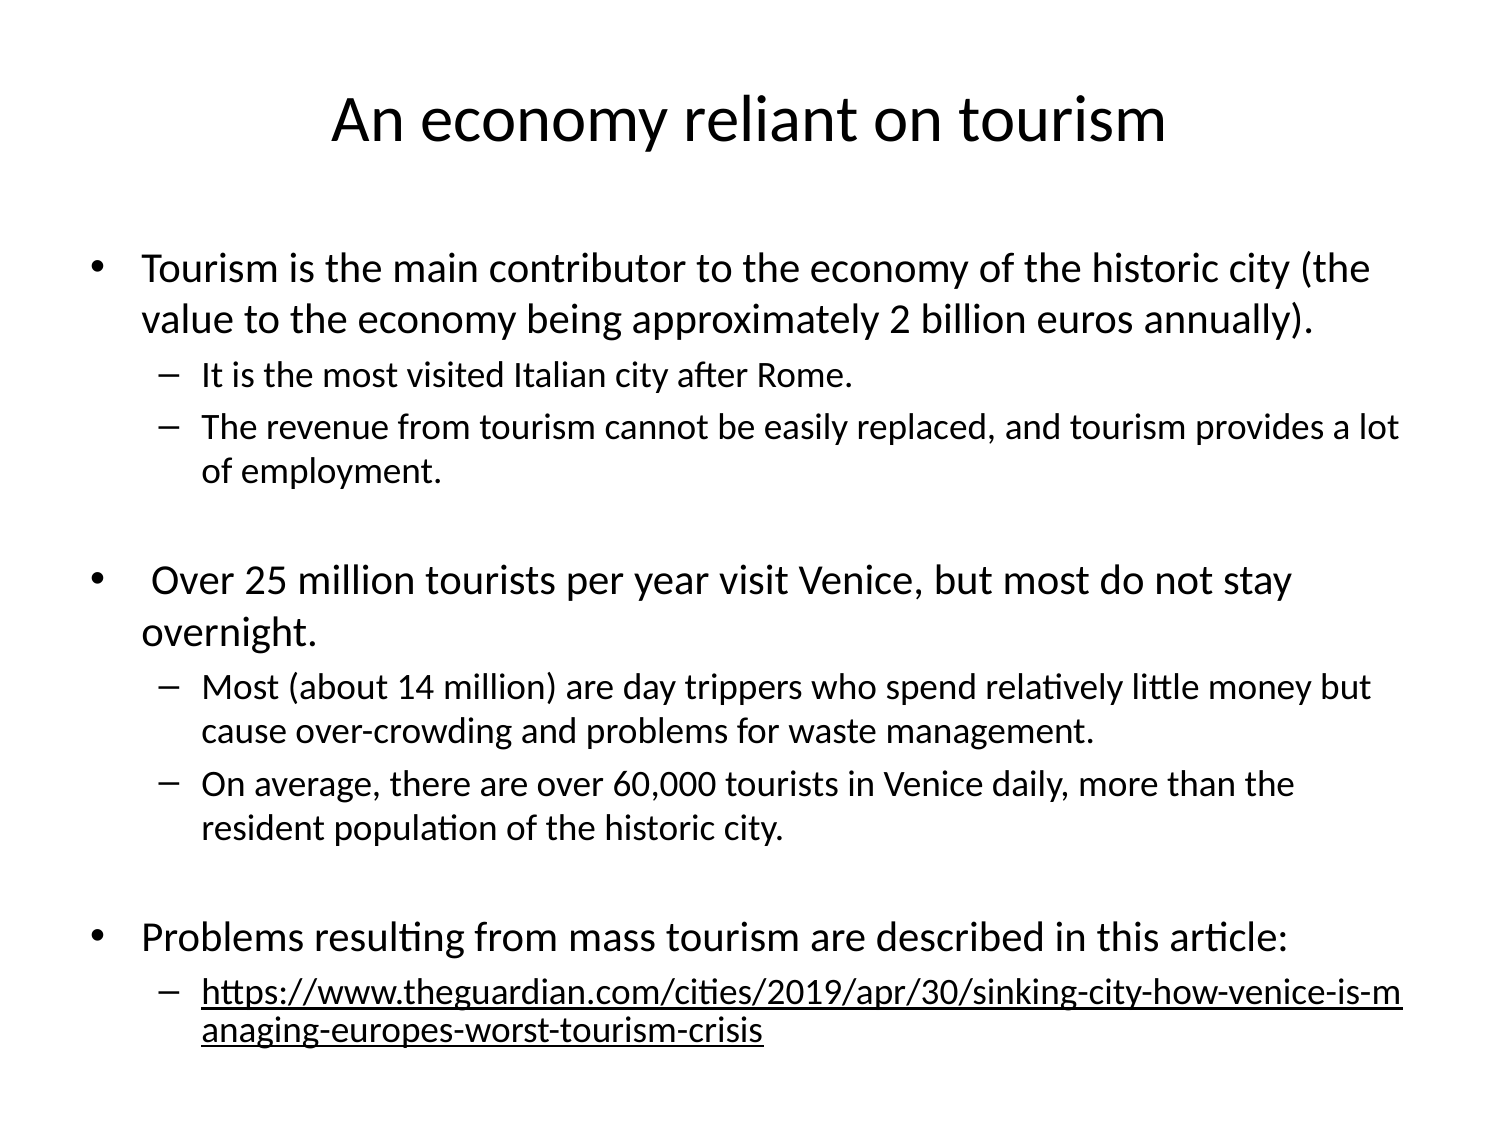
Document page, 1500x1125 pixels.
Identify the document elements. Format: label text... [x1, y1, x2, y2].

list Tourism is the main contributor to the economy of the historic city (the value to the economy being approximately 2 billion euros annually). It is the most visited Italian city after Rome. The revenue from tourism cannot be easily replaced, and tourism provides a lot of employment. Over 25 million tourists per year visit Venice, but most do not stay overnight. Most (about 14 million) are day trippers who spend relatively little money but cause over-crowding and problems for waste management. On average, there are over 60,000 tourists in Venice daily, more than the resident population of the historic city. Problems resulting from mass tourism are described in this article: https://www.theguardian.com/cities/2019/apr/30/sinking-city-how-venice-is-managing-europes-worst-tourism-crisis [75, 232, 1425, 1071]
title An economy reliant on tourism [75, 45, 1425, 185]
